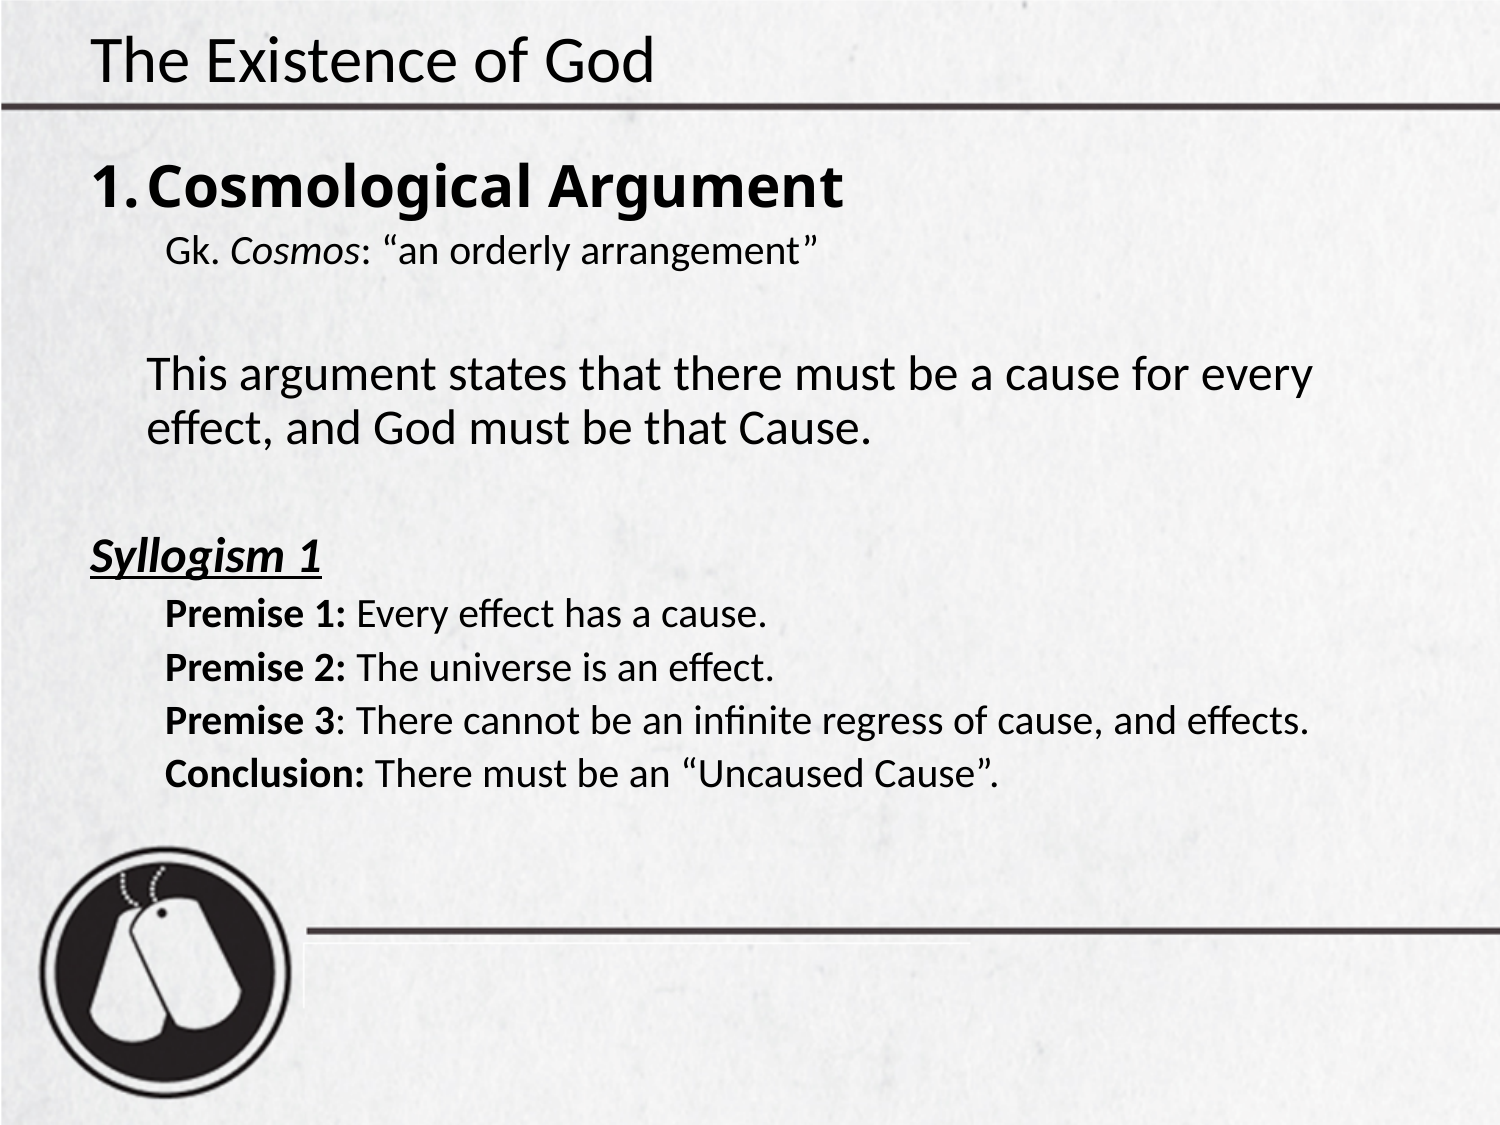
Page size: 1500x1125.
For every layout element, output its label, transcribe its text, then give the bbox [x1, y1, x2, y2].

title The Existence of God [75, 0, 1075, 113]
picture [0, 0, 1500, 1125]
list Cosmological Argument Gk. Cosmos: “an orderly arrangement” This argument states that there must be a cause for every effect, and God must be that Cause. Syllogism 1 Premise 1: Every effect has a cause. Premise 2: The universe is an effect. Premise 3: There cannot be an infinite regress of cause, and effects. Conclusion: There must be an “Uncaused Cause”. [75, 149, 1425, 888]
